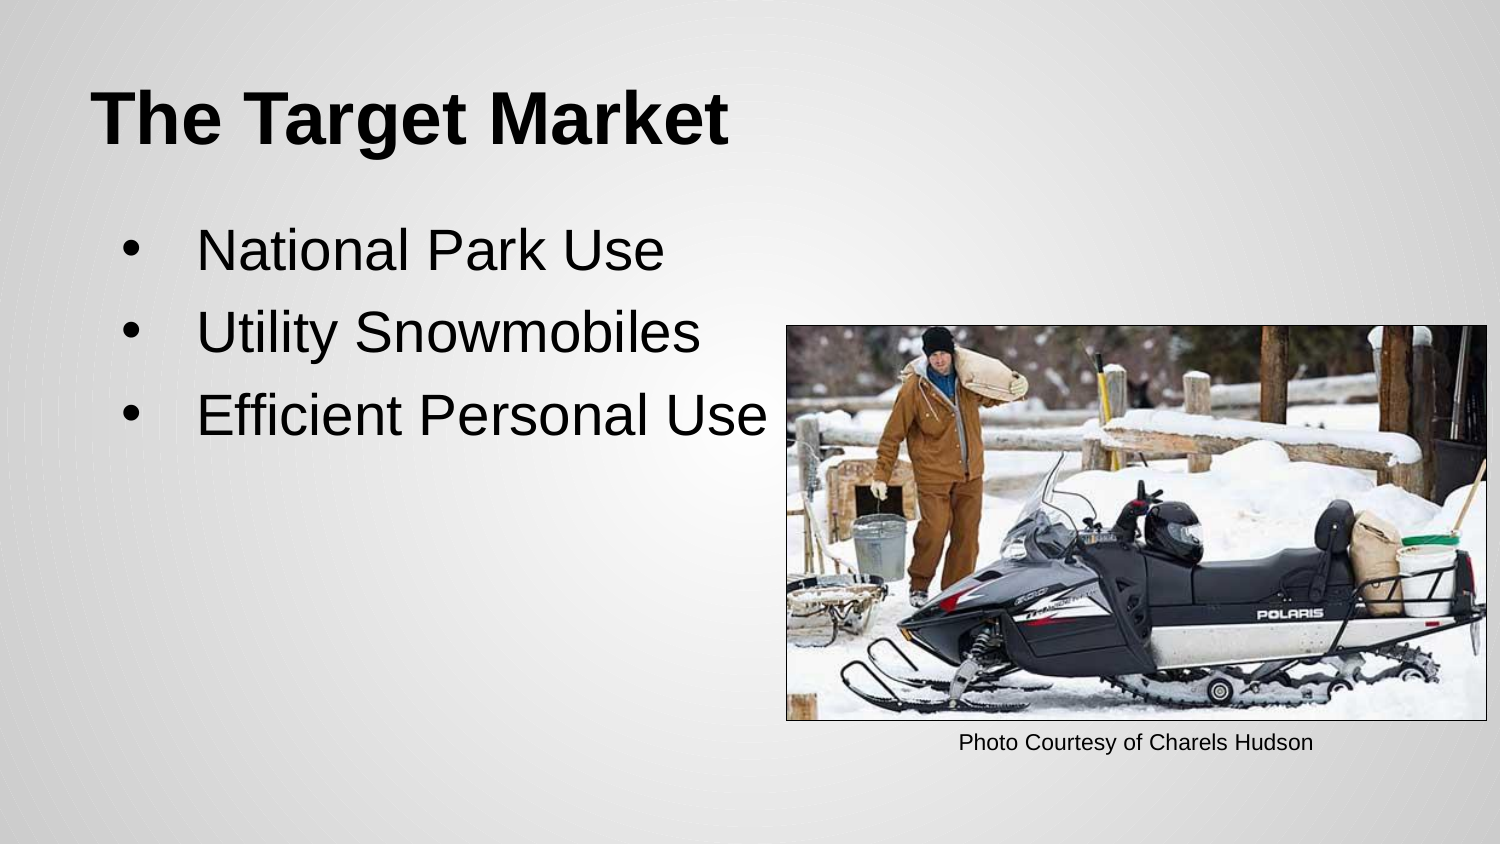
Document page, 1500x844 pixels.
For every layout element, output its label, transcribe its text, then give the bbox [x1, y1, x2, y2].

picture [785, 325, 1487, 721]
text_box Photo Courtesy of Charels Hudson [853, 729, 1419, 773]
list National Park Use Utility Snowmobiles Efficient Personal Use [75, 196, 1425, 808]
title The Target Market [75, 33, 1425, 175]
